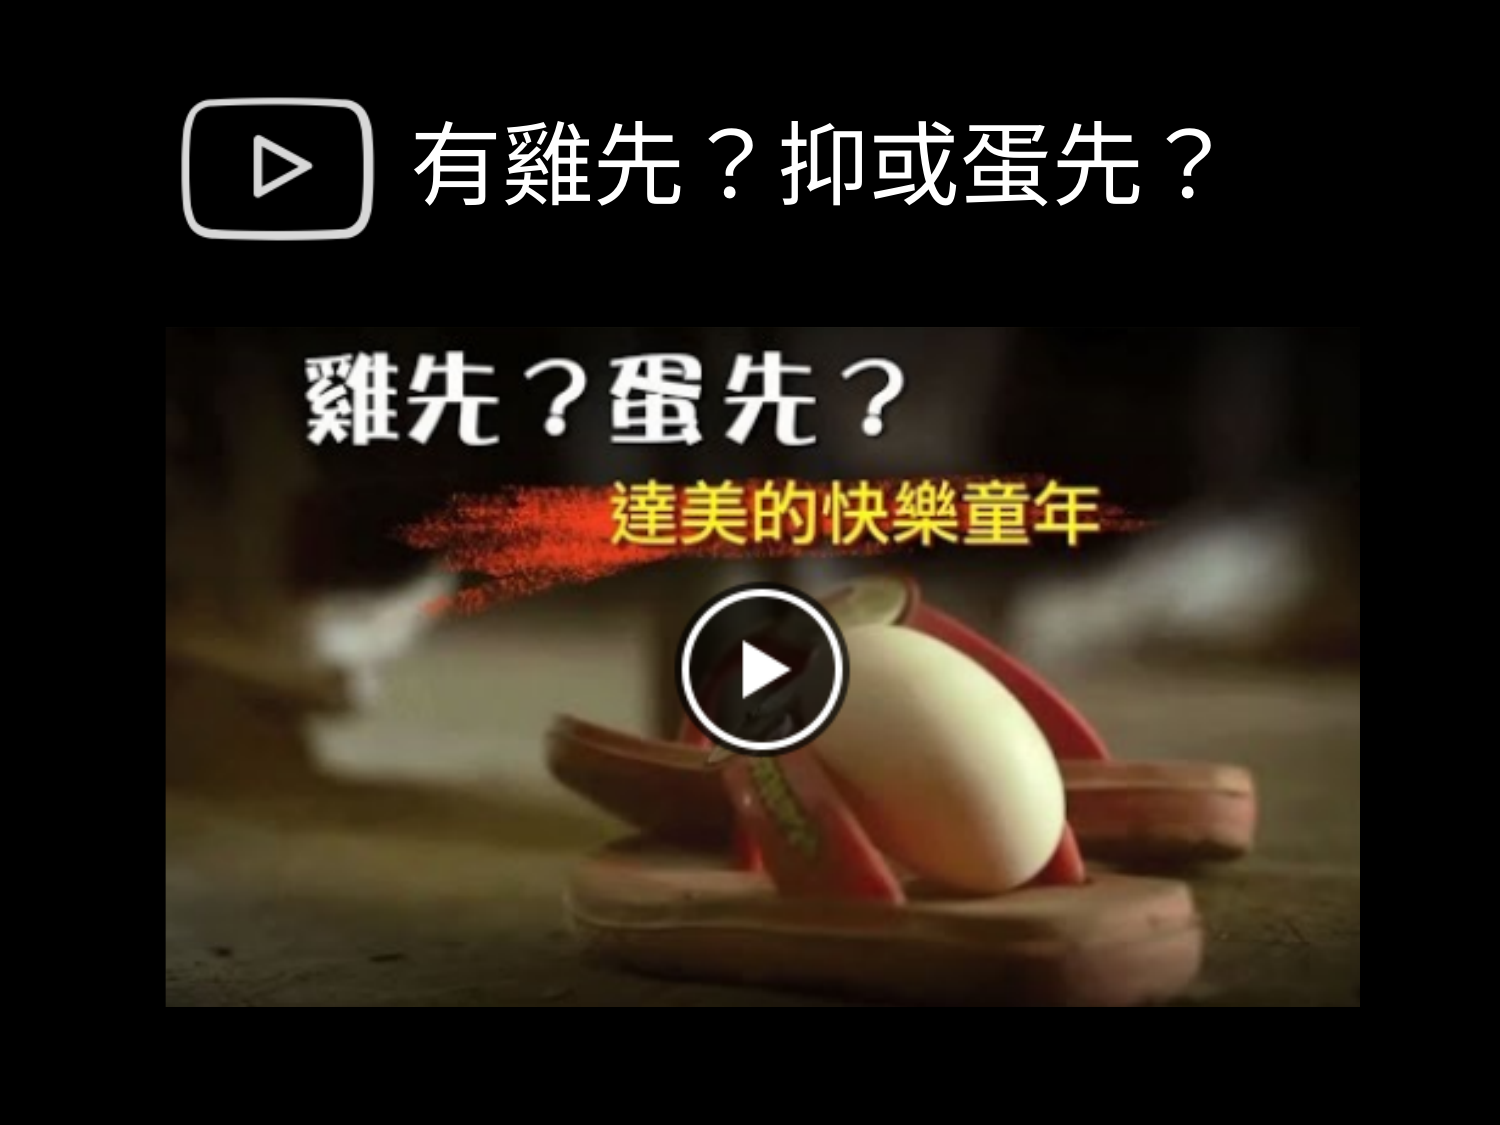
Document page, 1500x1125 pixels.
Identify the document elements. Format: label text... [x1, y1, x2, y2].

title 有雞先？抑或蛋先？ [395, 59, 1397, 278]
picture [165, 327, 1360, 1007]
picture [177, 68, 378, 269]
